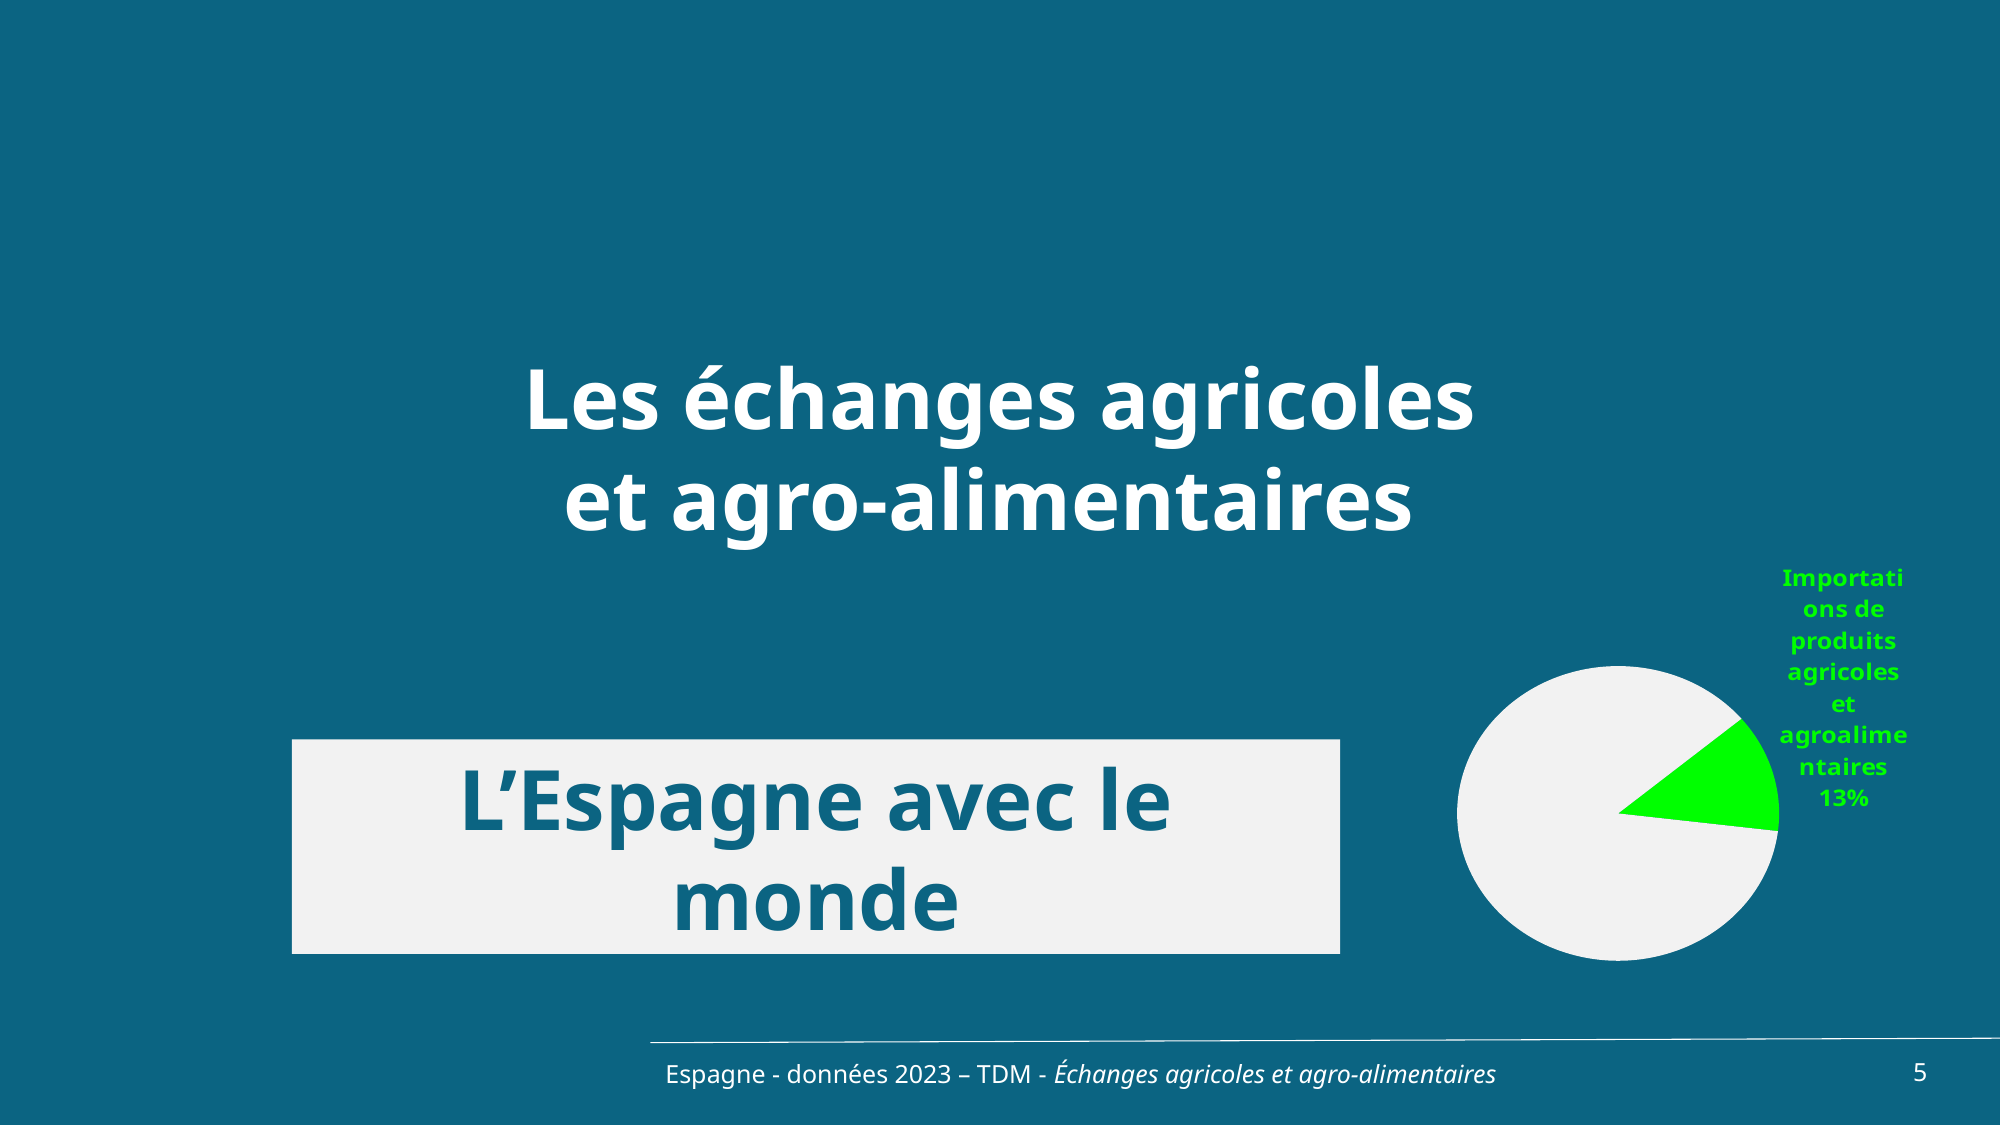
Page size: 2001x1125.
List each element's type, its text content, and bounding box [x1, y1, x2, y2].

footer Espagne - données 2023 – TDM - Échanges agricoles et agro-alimentaires [650, 1043, 1564, 1104]
text_box Les échanges agricoles et agro-alimentaires [477, 339, 1523, 554]
text_box L’Espagne avec le monde [291, 739, 1341, 954]
chart [1373, 517, 2000, 1043]
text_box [650, 1038, 1373, 1043]
slide_number 5 [1881, 1043, 1943, 1104]
